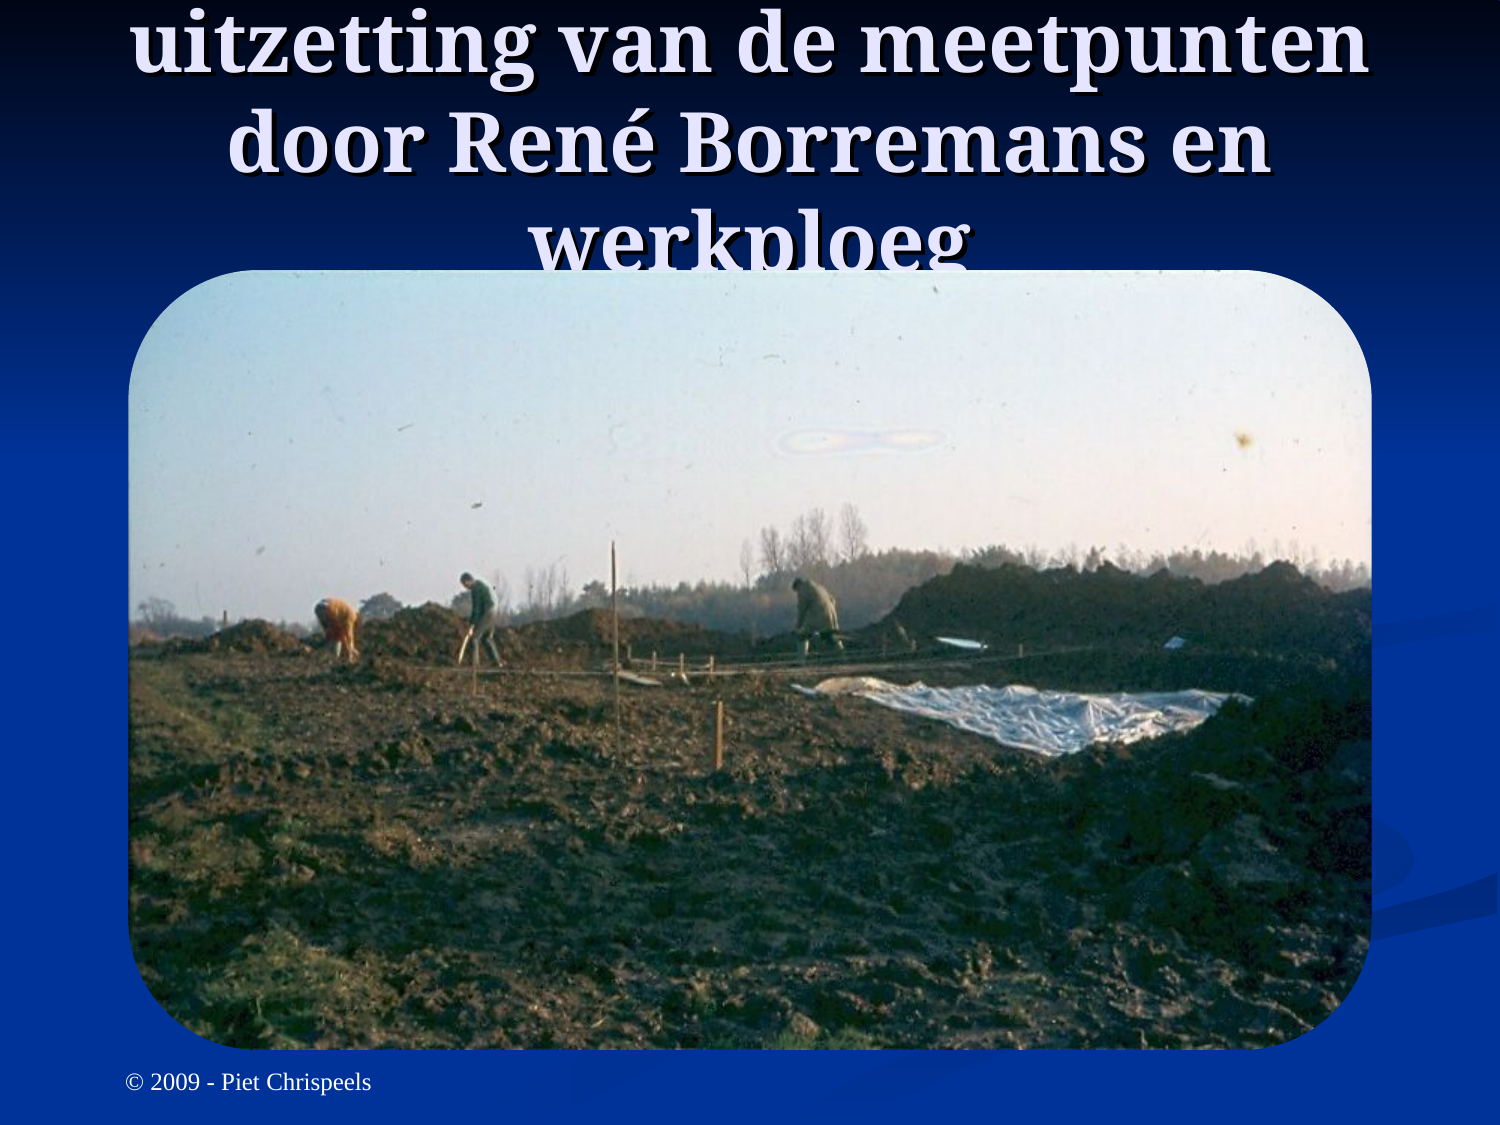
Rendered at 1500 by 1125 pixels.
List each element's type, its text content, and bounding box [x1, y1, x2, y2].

title uitzetting van de meetpunten door René Borremans en werkploeg [75, 45, 1425, 233]
slide_number © 2009 - Piet Chrispeels [74, 1025, 425, 1104]
text_box [128, 270, 1372, 1050]
